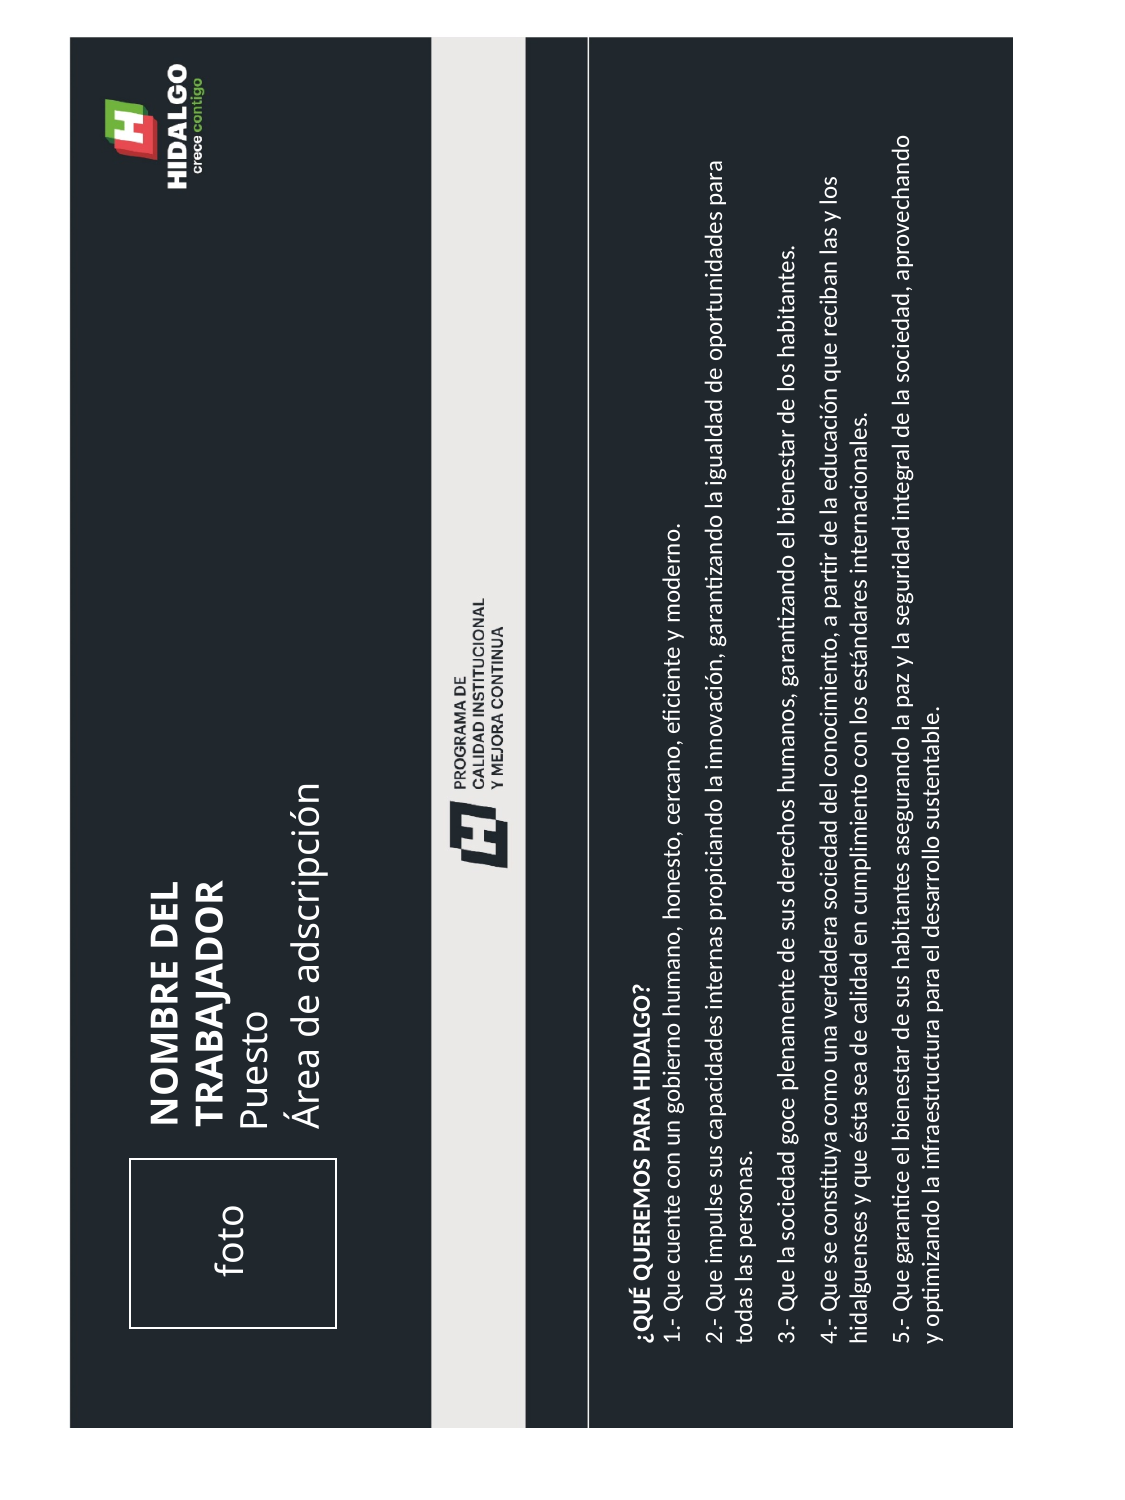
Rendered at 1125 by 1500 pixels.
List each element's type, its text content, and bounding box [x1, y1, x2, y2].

picture [70, 1204, 1013, 1428]
picture [131, 1204, 335, 1327]
text_box Formato: 28 x 8 cm TIPOGRAFÍA Nombre Graphik Bold Puesto Graphik Light Área de adscripción Graphik Light [0, 22, 253, 258]
picture [69, 36, 1013, 258]
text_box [0, 258, 1125, 1204]
picture [929, 1204, 937, 1210]
